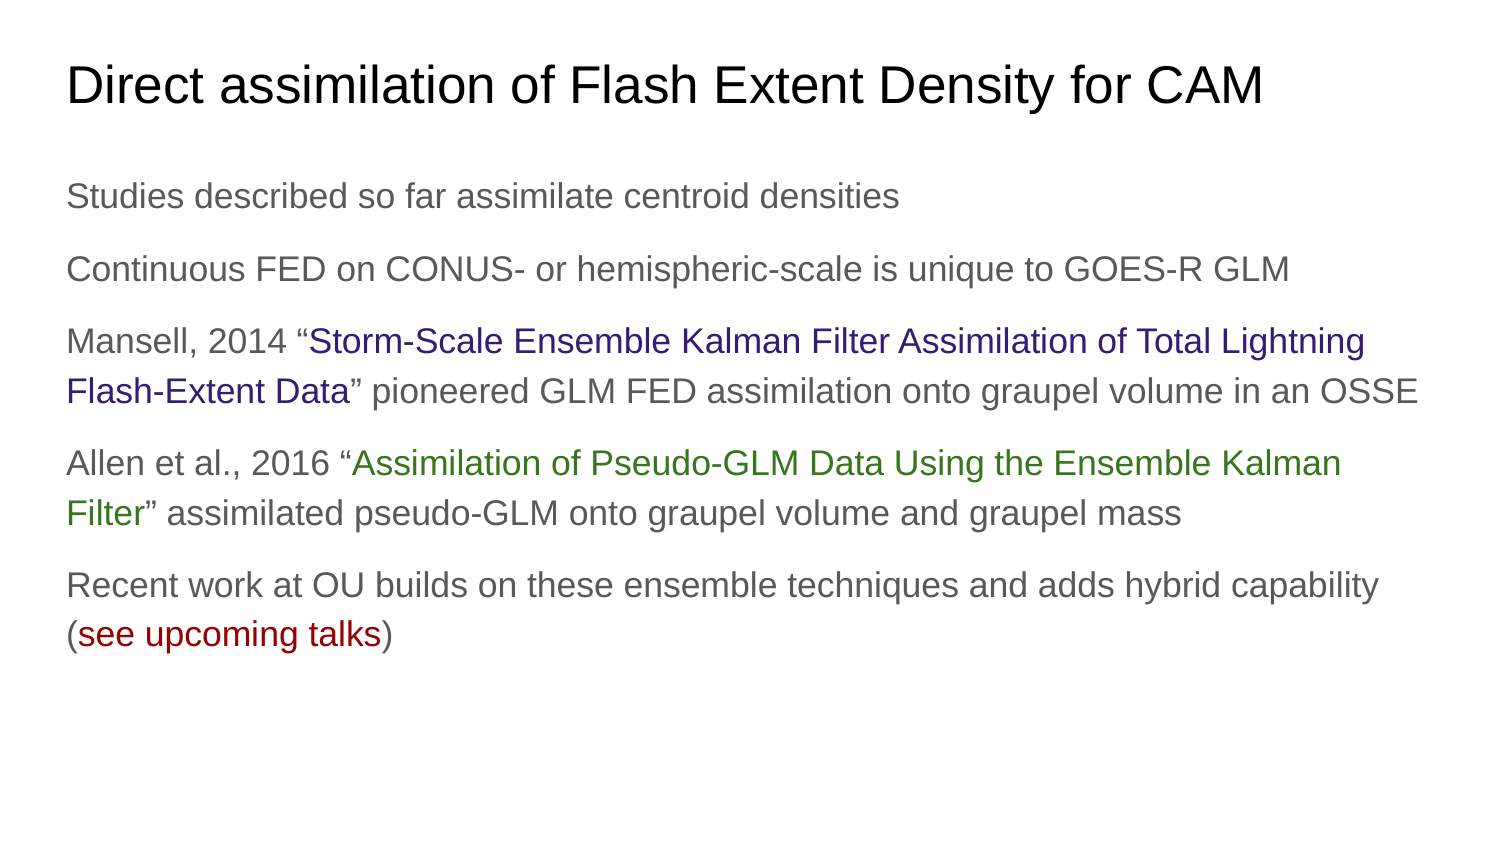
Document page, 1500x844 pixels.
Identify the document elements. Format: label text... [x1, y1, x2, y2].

title Direct assimilation of Flash Extent Density for CAM [51, 35, 1449, 130]
list Studies described so far assimilate centroid densities Continuous FED on CONUS- or hemispheric-scale is unique to GOES-R GLM Mansell, 2014 “Storm-Scale Ensemble Kalman Filter Assimilation of Total Lightning Flash-Extent Data” pioneered GLM FED assimilation onto graupel volume in an OSSE Allen et al., 2016 “Assimilation of Pseudo-GLM Data Using the Ensemble Kalman Filter” assimilated pseudo-GLM onto graupel volume and graupel mass Recent work at OU builds on these ensemble techniques and adds hybrid capability (see upcoming talks) [51, 151, 1449, 712]
